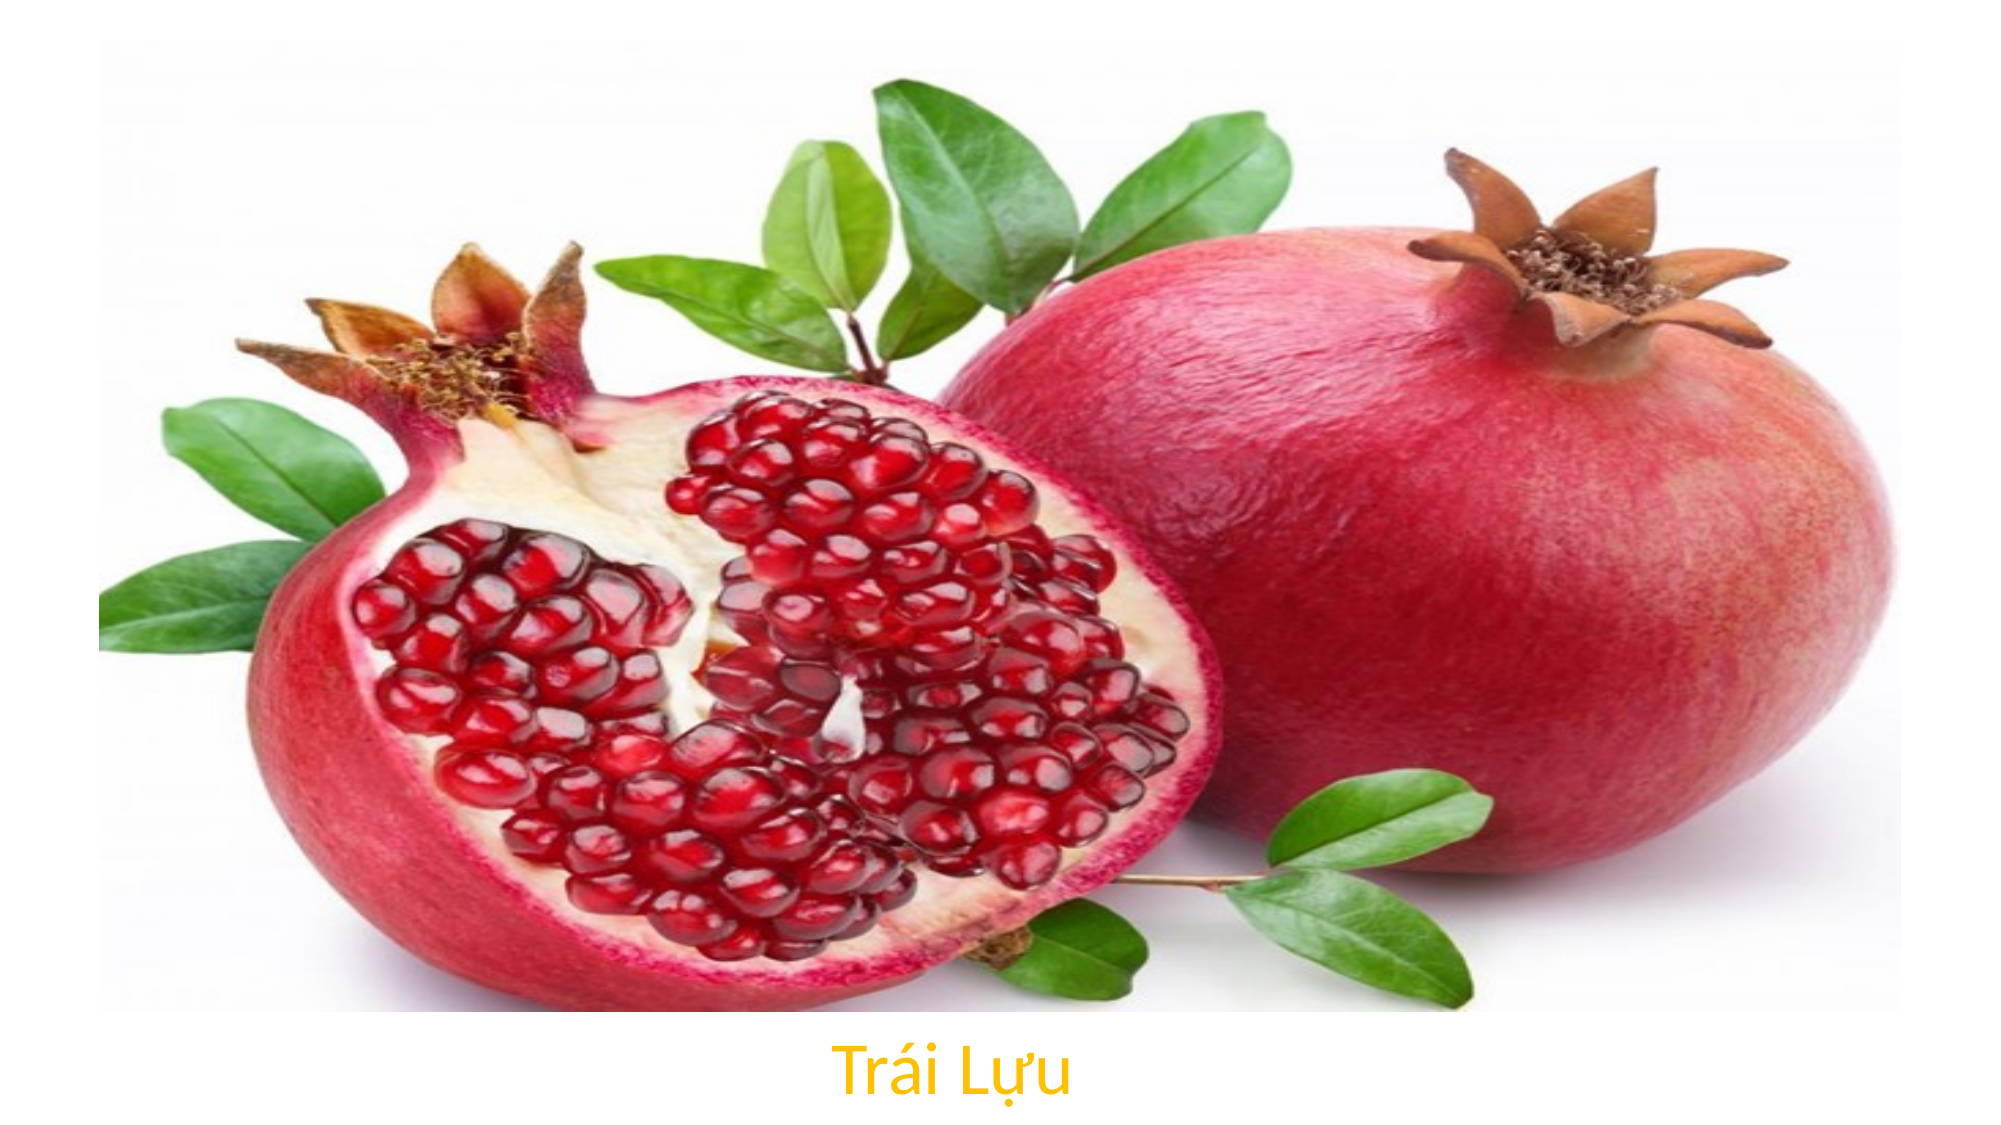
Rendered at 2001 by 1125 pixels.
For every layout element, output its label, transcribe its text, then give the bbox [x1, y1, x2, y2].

text_box Trái Lựu [612, 1012, 1280, 1117]
picture [99, 40, 1901, 1012]
